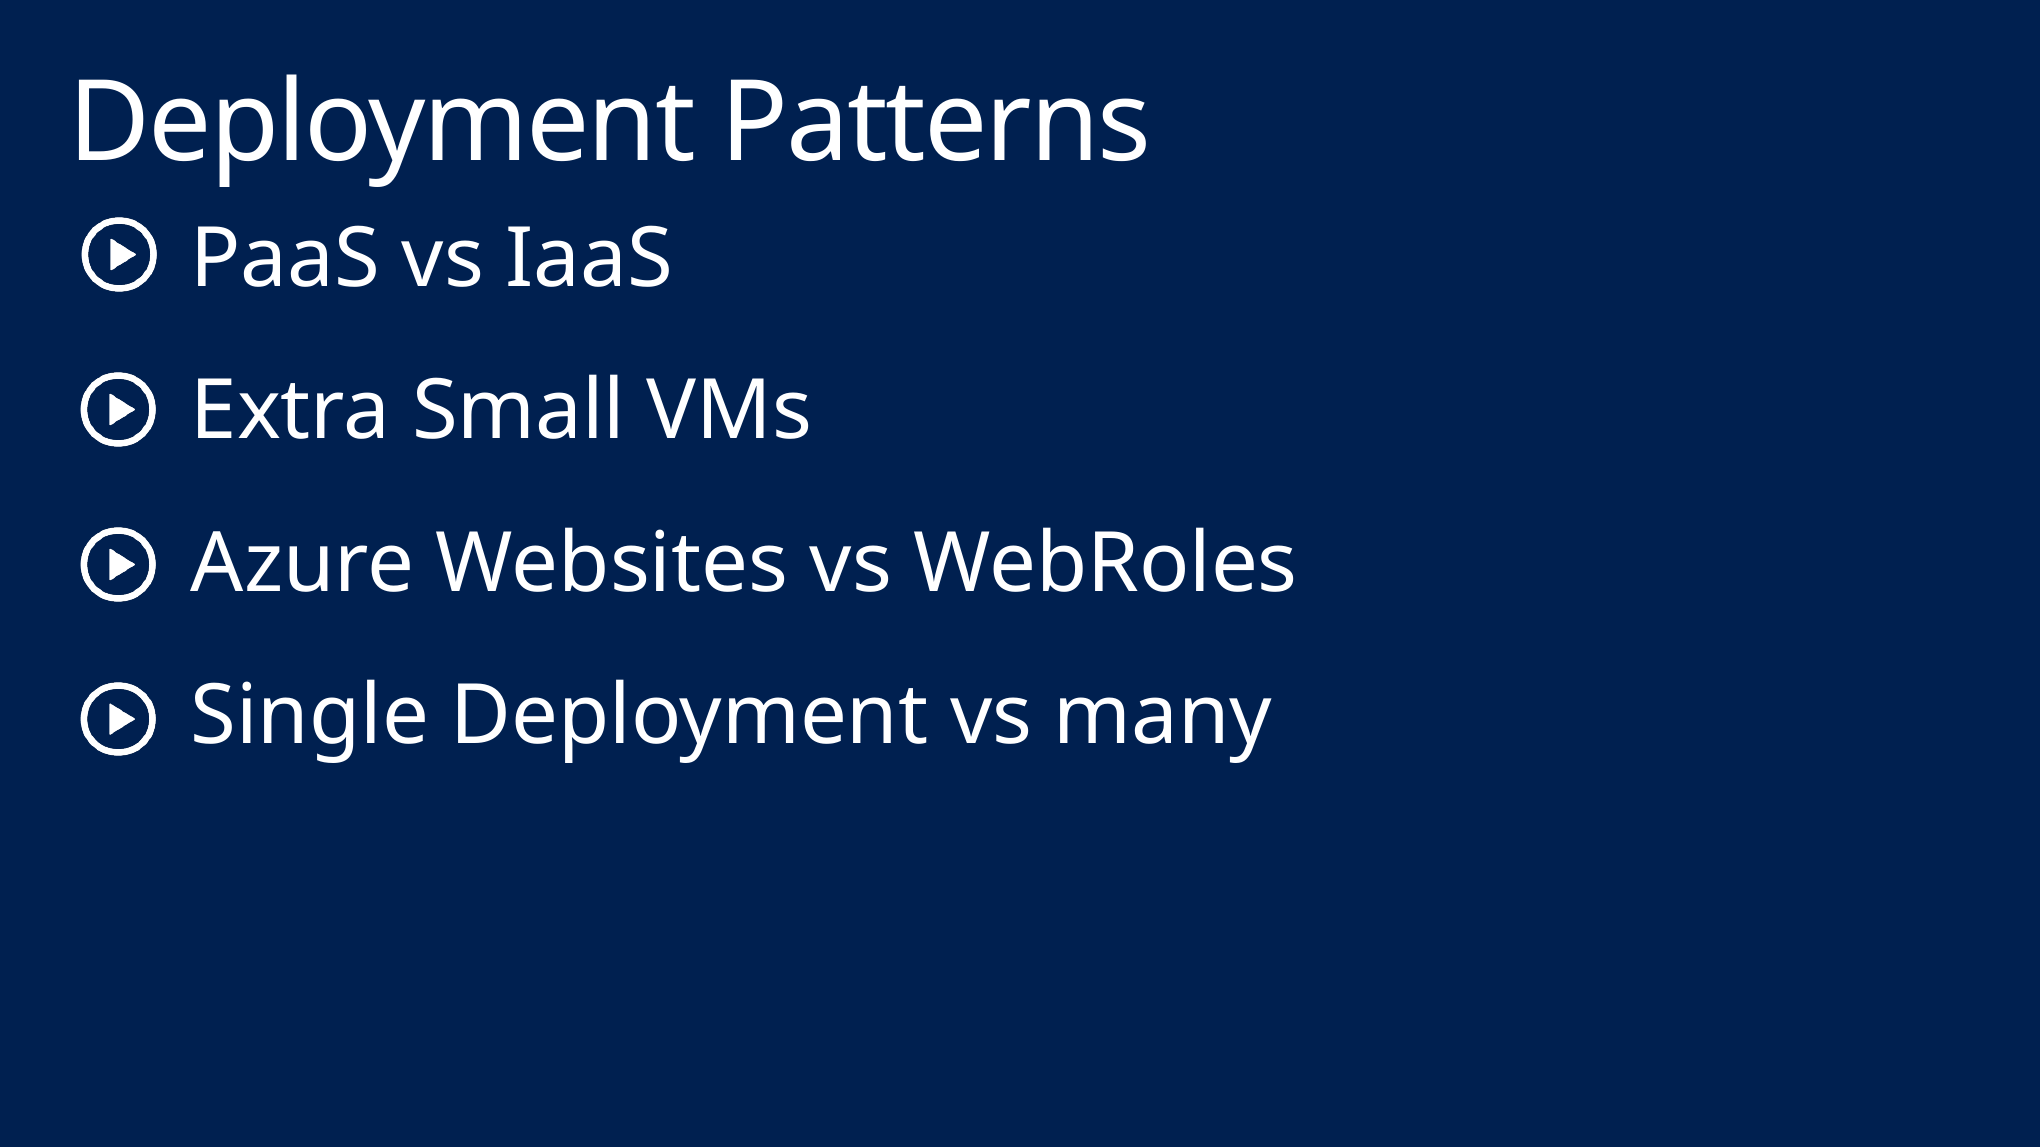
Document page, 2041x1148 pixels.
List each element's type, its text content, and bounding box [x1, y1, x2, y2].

picture [79, 370, 157, 448]
title Deployment Patterns [45, 48, 1996, 200]
picture [79, 679, 157, 758]
list PaaS vs IaaS Extra Small VMs Azure Websites vs WebRoles Single Deployment vs many [166, 199, 1405, 783]
picture [79, 525, 157, 603]
picture [80, 215, 158, 293]
